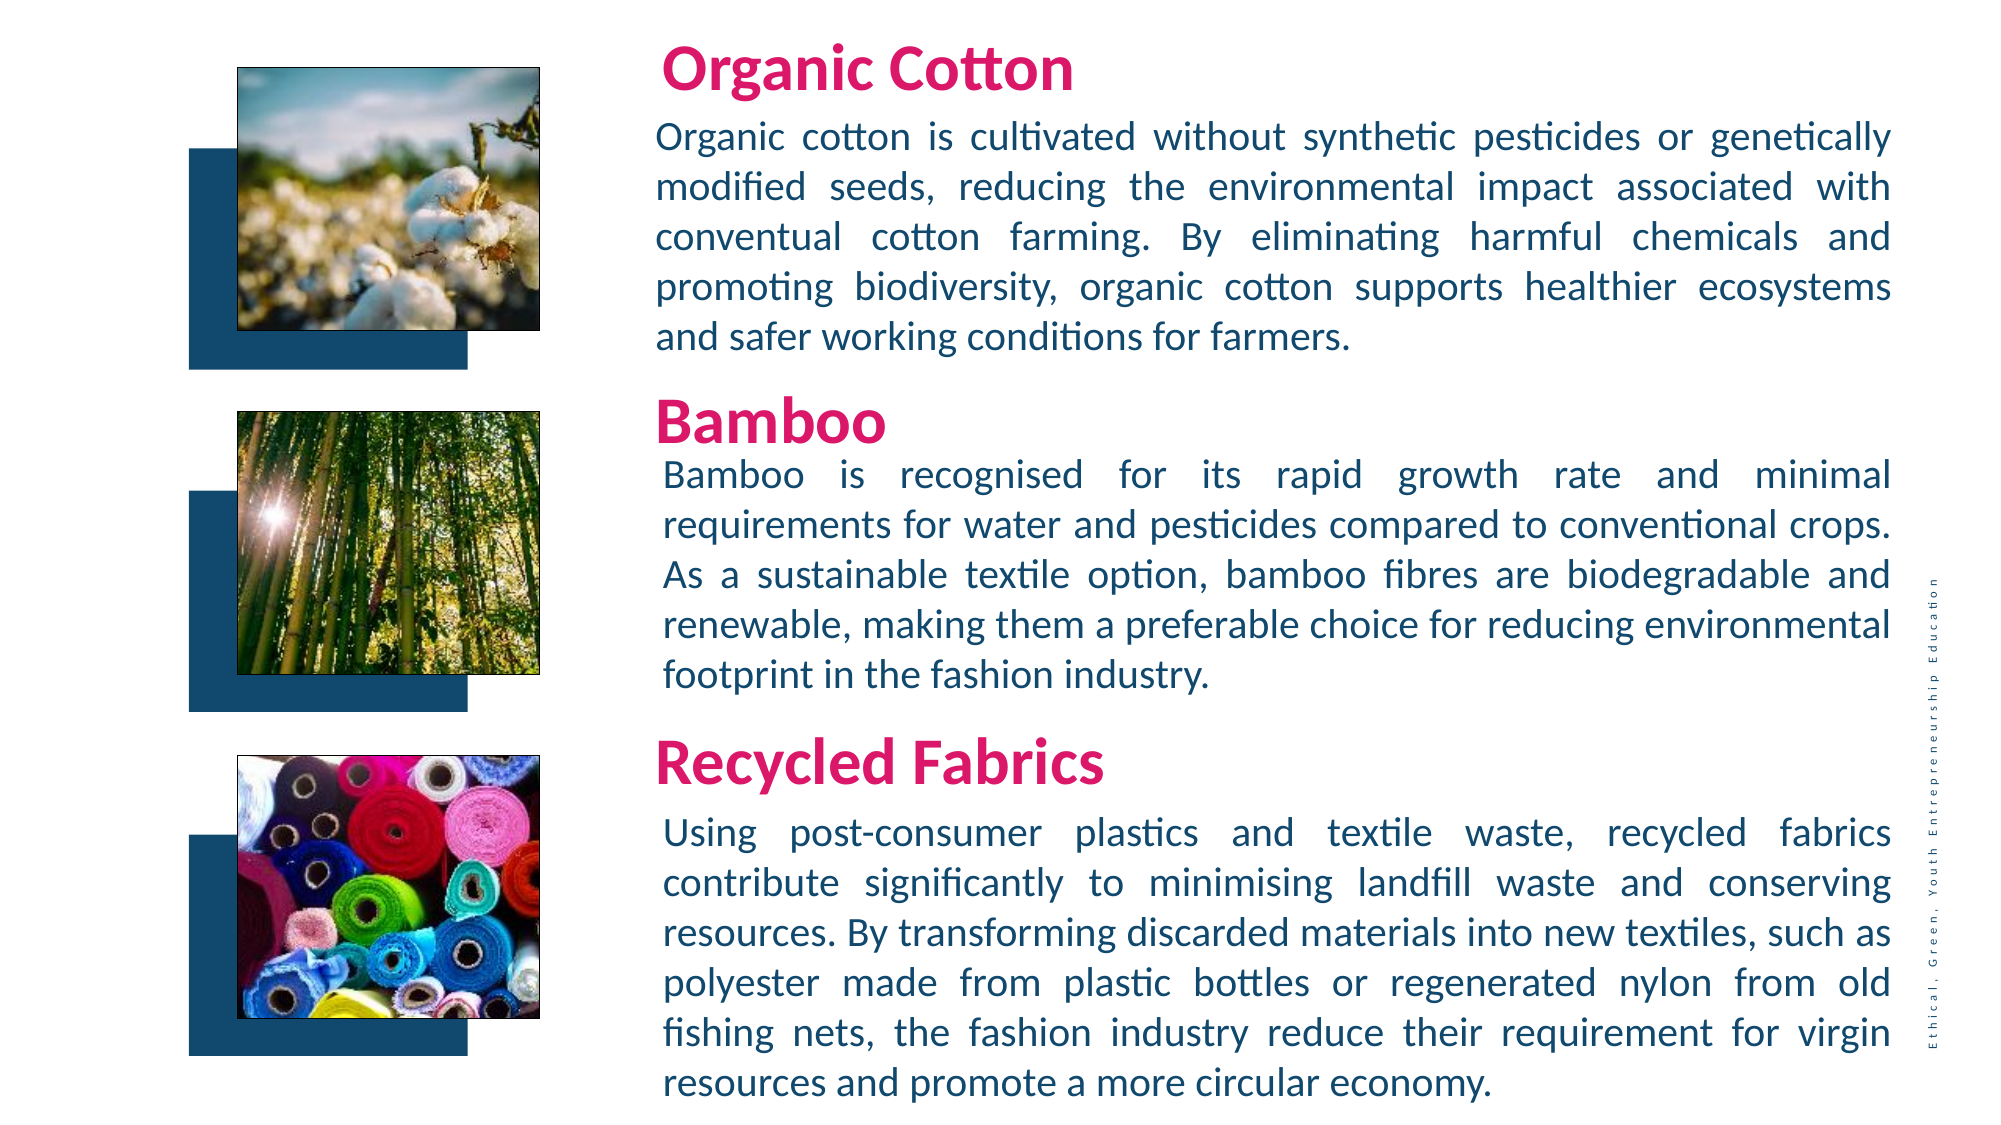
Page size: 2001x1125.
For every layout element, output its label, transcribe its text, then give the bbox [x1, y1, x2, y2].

list Using post-consumer plastics and textile waste, recycled fabrics contribute significantly to minimising landfill waste and conserving resources. By transforming discarded materials into new textiles, such as polyester made from plastic bottles or regenerated nylon from old fishing nets, the fashion industry reduce their requirement for virgin resources and promote a more circular economy. [647, 796, 1908, 952]
picture [237, 411, 540, 675]
list Organic Cotton [647, 16, 1823, 101]
list Organic cotton is cultivated without synthetic pesticides or genetically modified seeds, reducing the environmental impact associated with conventual cotton farming. By eliminating harmful chemicals and promoting biodiversity, organic cotton supports healthier ecosystems and safer working conditions for farmers. [640, 101, 1908, 257]
picture [237, 755, 540, 1019]
picture [237, 66, 540, 331]
list Bamboo is recognised for its rapid growth rate and minimal requirements for water and pesticides compared to conventional crops. As a sustainable textile option, bamboo fibres are biodegradable and renewable, making them a preferable choice for reducing environmental footprint in the fashion industry. [647, 439, 1908, 595]
list Bamboo [640, 369, 1816, 489]
list Recycled Fabrics [640, 710, 1816, 830]
